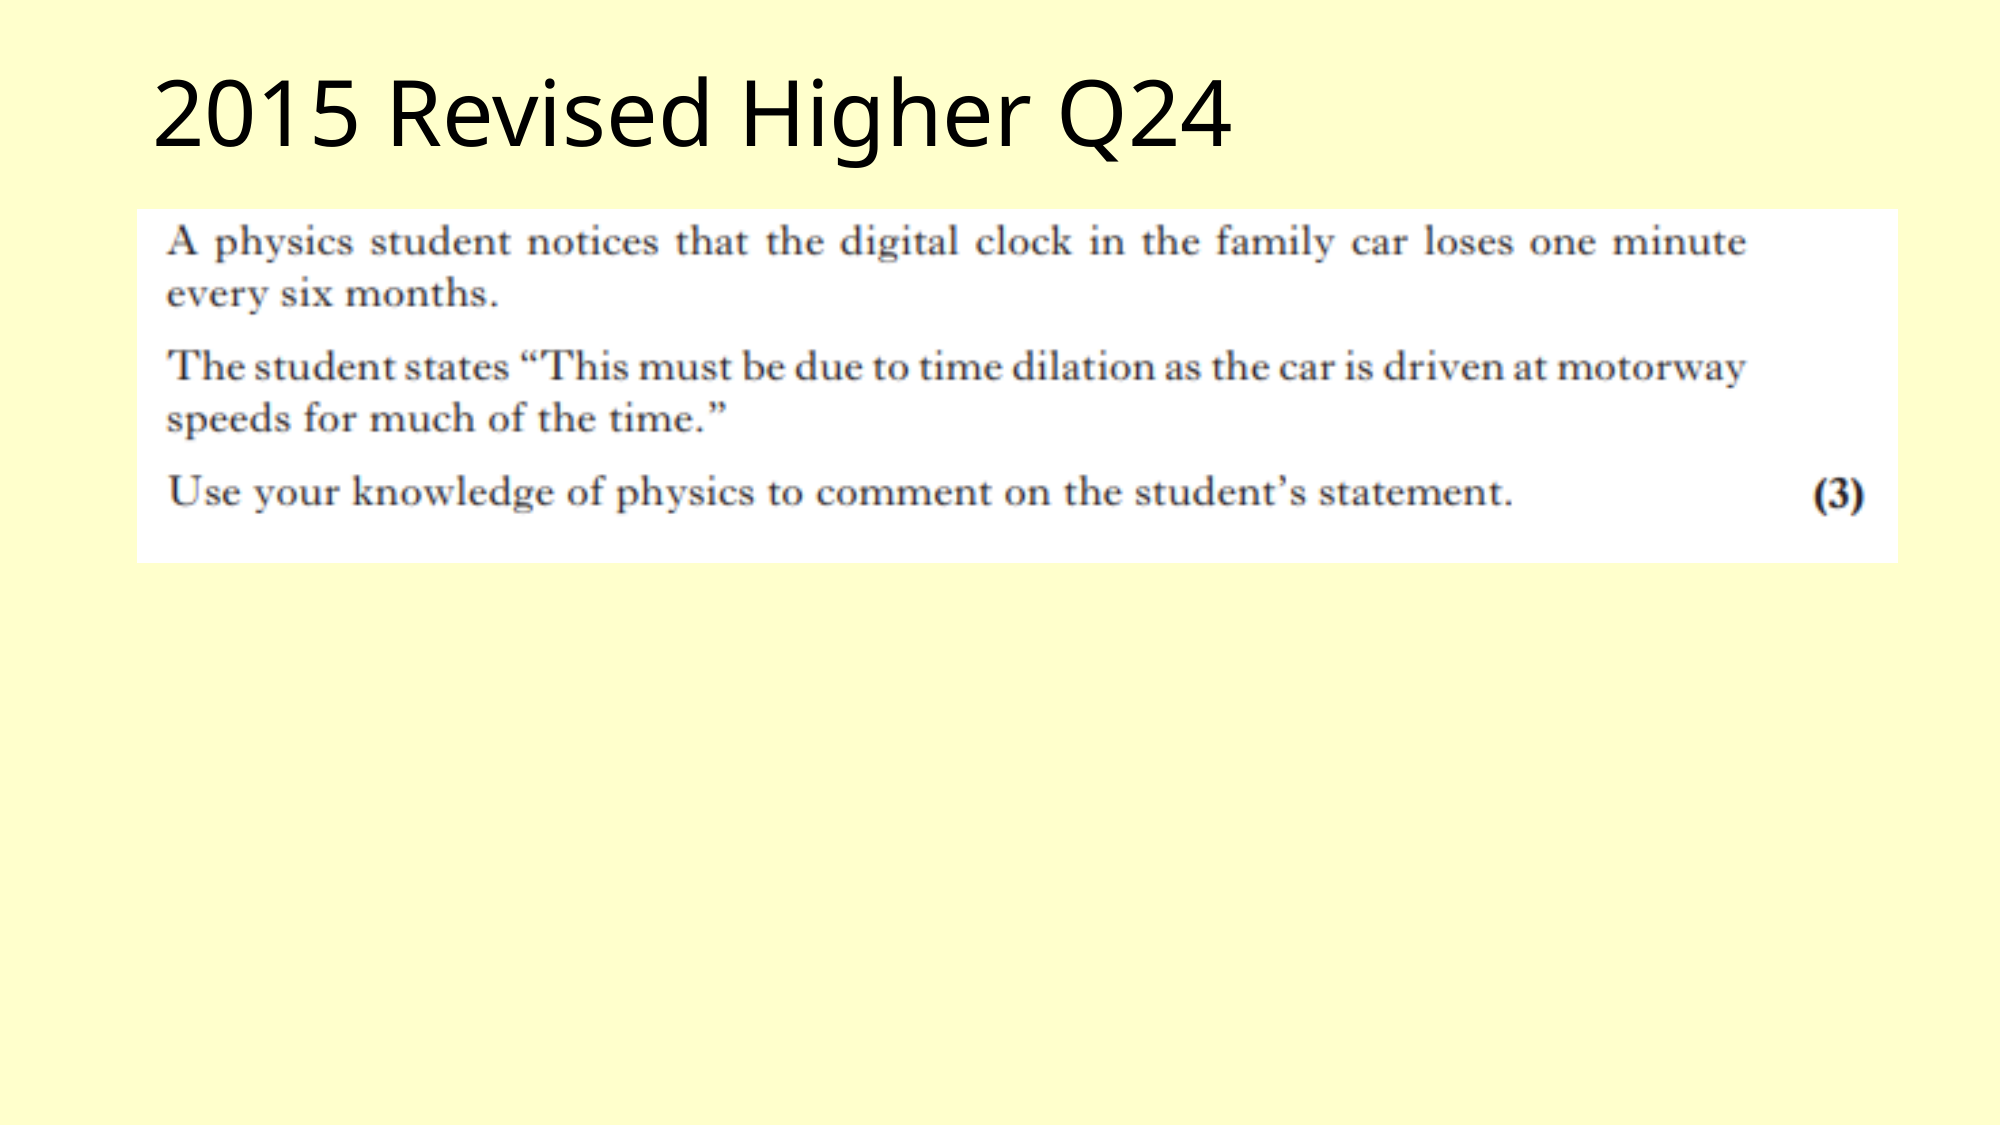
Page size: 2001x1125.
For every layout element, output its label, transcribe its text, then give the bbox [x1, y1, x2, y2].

text_box 2015 Revised Higher Q24 [137, 59, 1863, 209]
picture [137, 209, 1898, 563]
